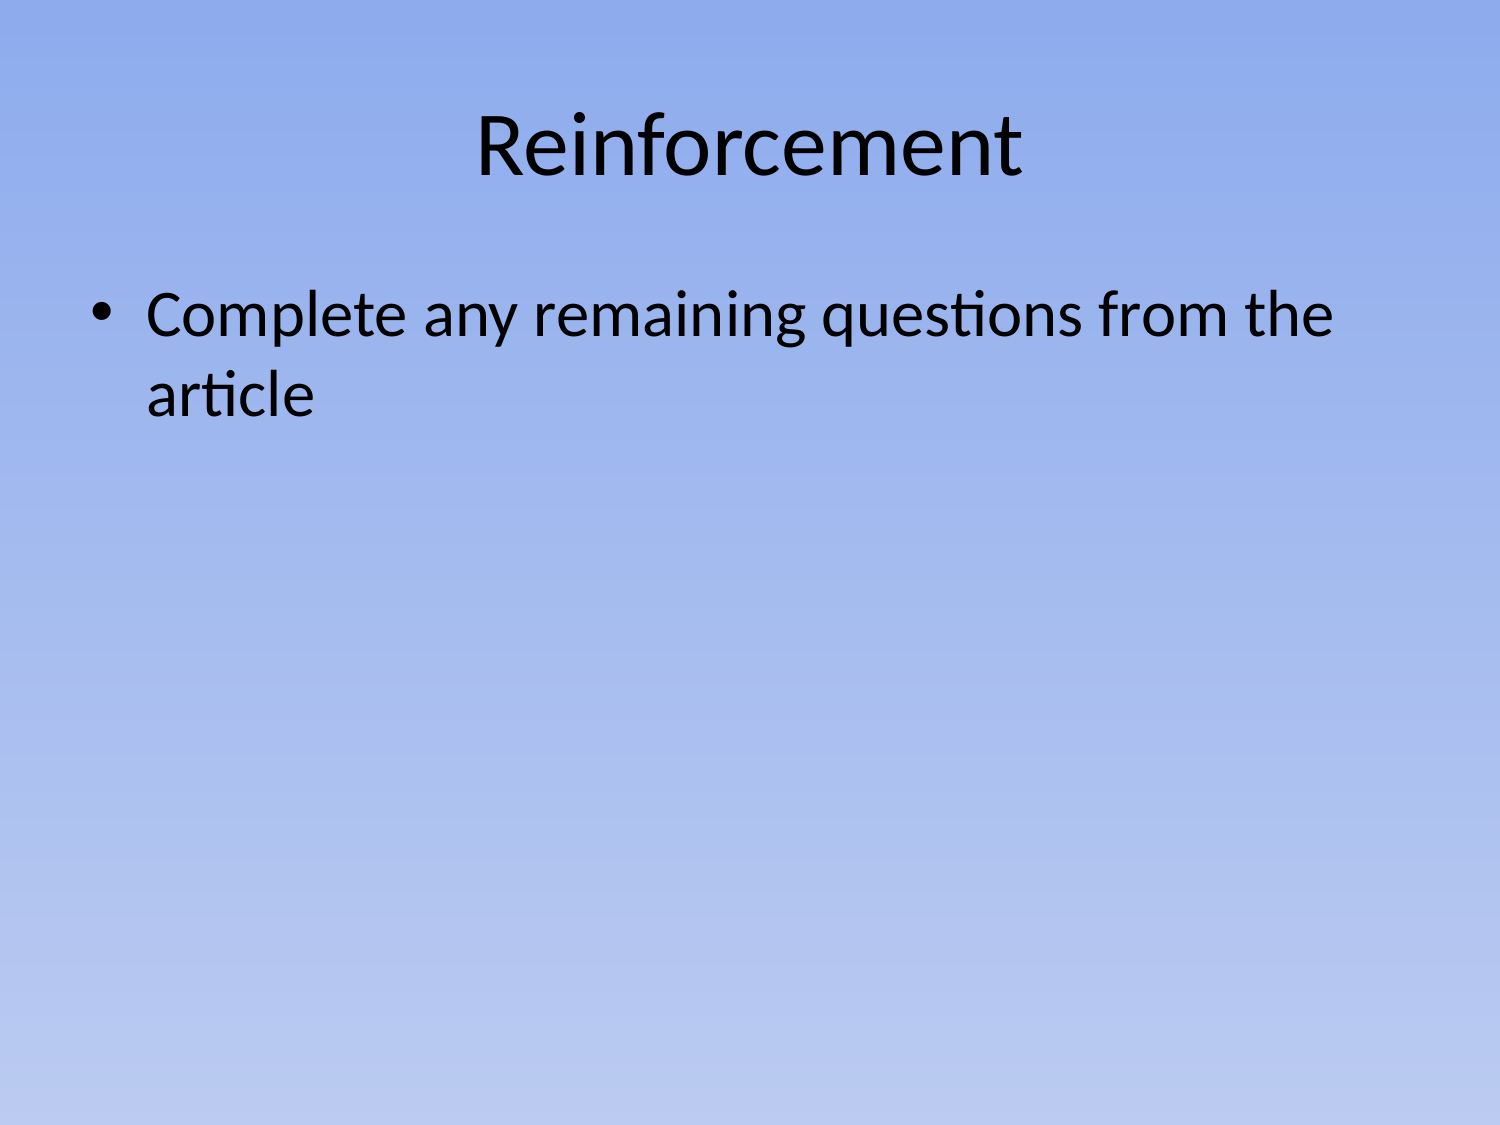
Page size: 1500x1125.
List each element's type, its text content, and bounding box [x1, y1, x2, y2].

list Complete any remaining questions from the article [74, 262, 1426, 1006]
title Reinforcement [74, 44, 1426, 233]
